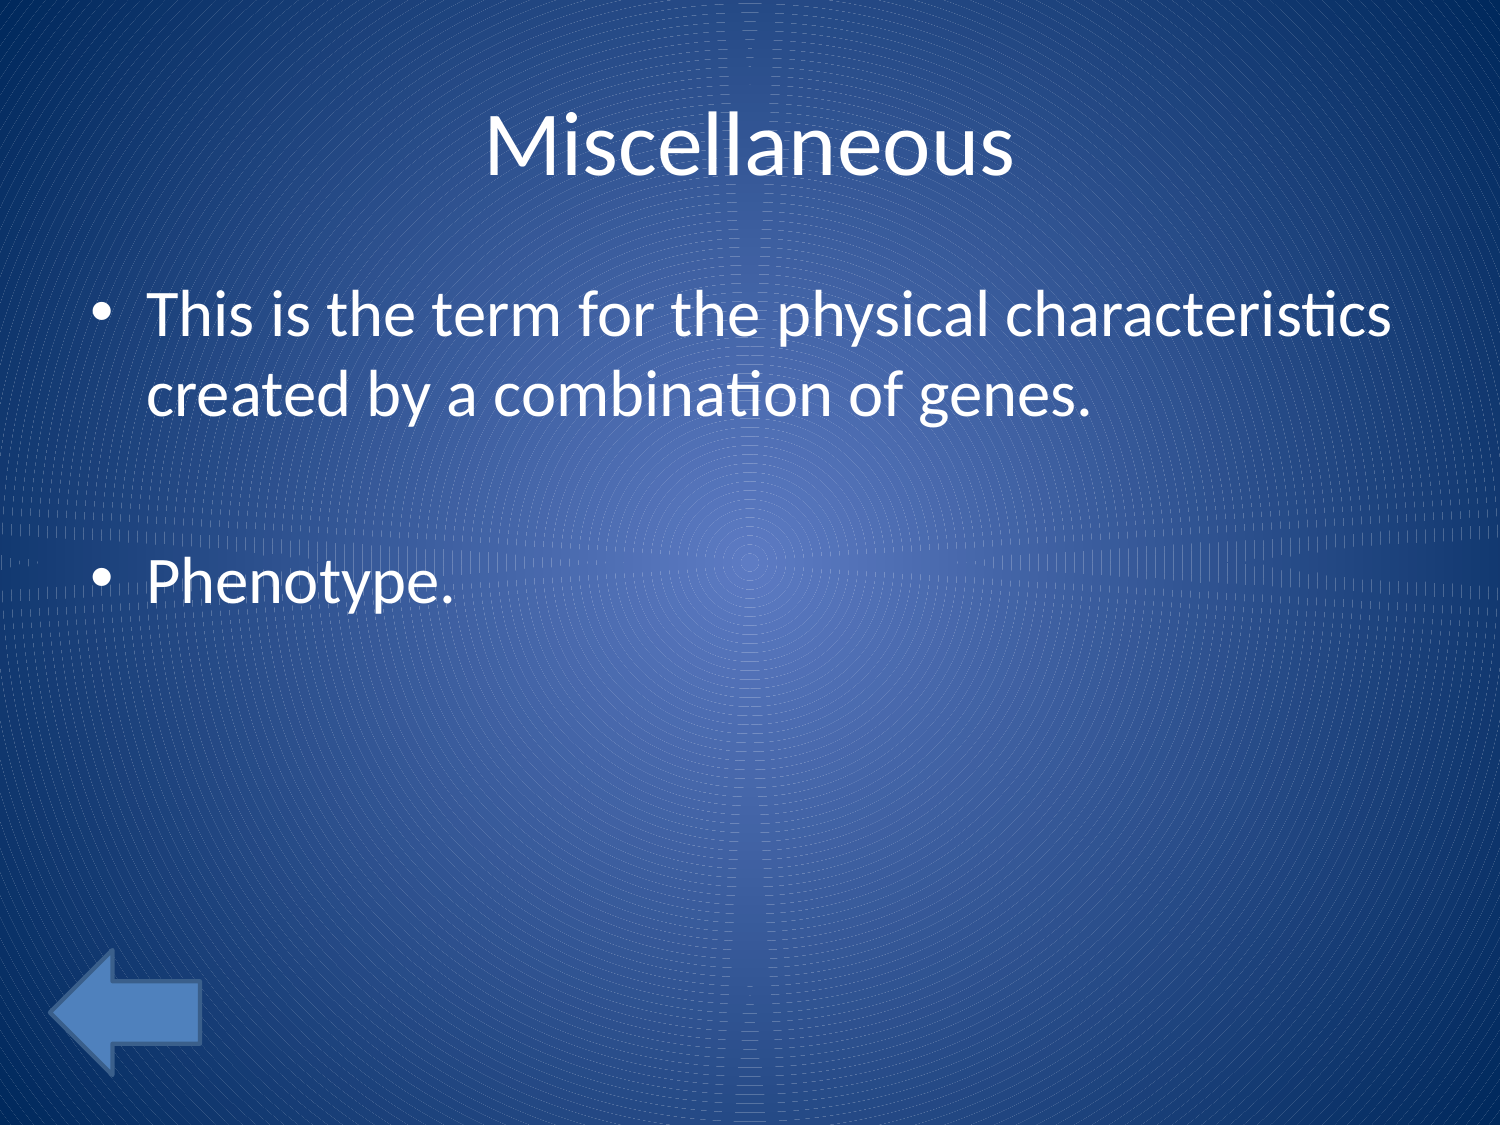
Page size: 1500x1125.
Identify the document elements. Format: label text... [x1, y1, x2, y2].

text_box [47, 948, 203, 1077]
list This is the term for the physical characteristics created by a combination of genes. Phenotype. [75, 262, 1425, 1005]
title Miscellaneous [75, 45, 1425, 233]
